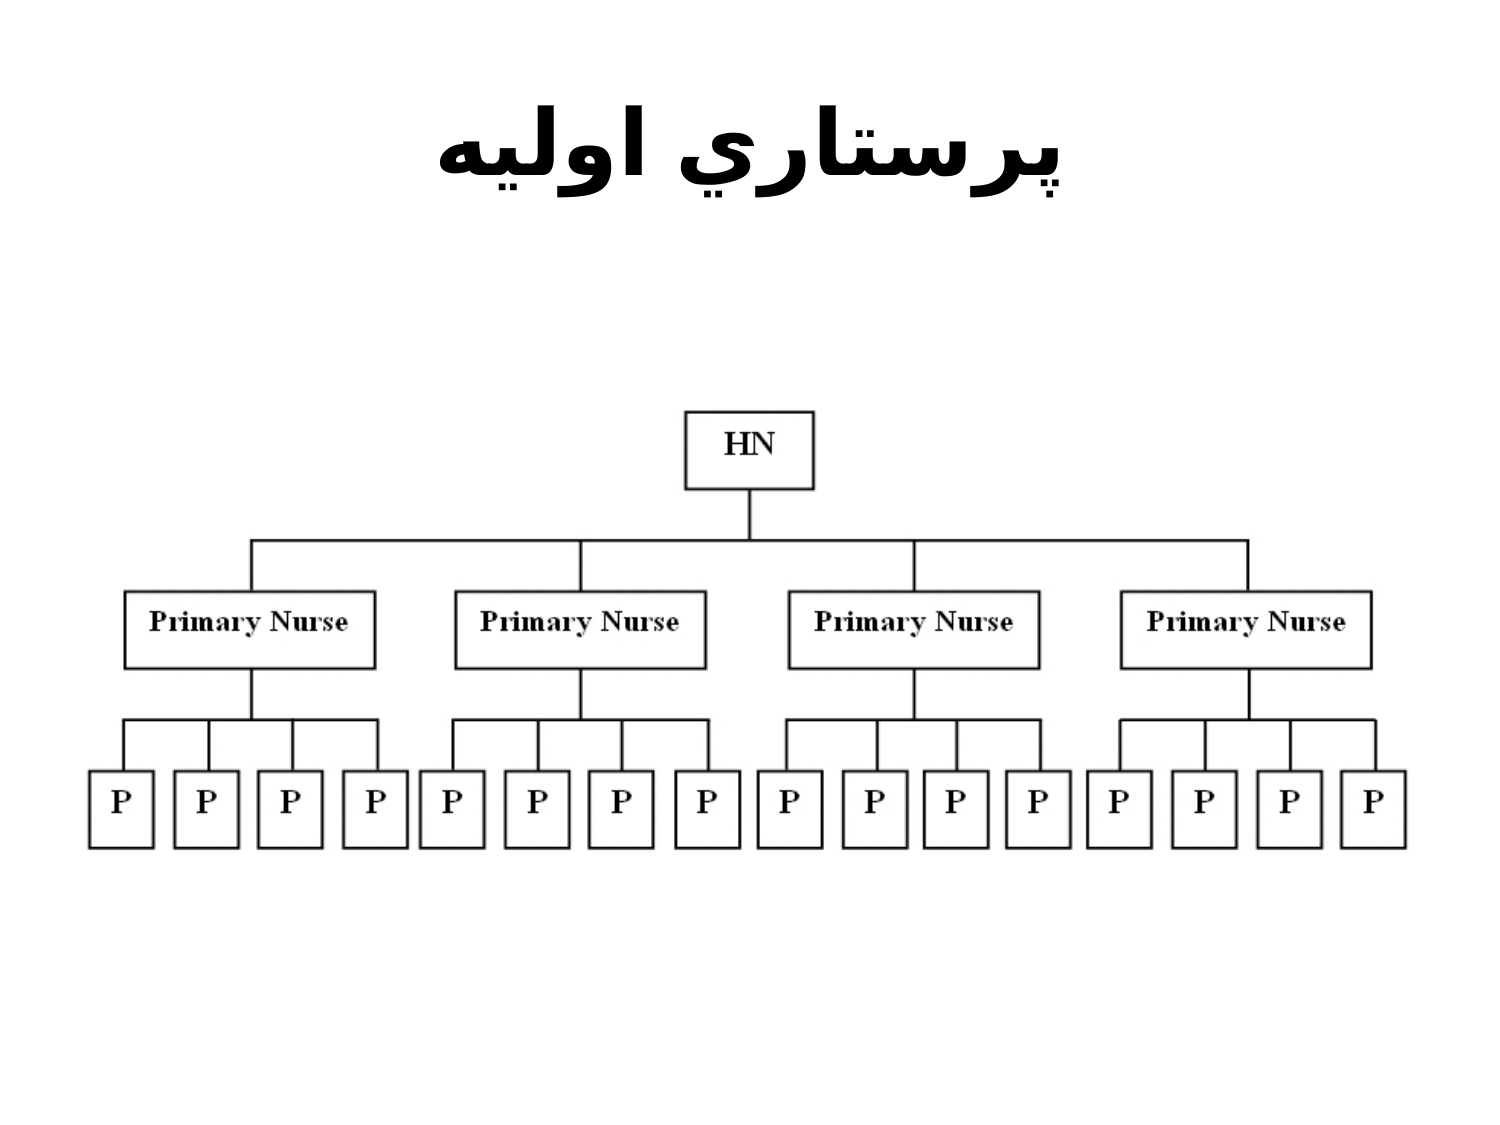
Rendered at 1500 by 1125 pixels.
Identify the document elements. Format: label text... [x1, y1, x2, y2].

title پرستاري اوليه [75, 45, 1425, 233]
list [74, 397, 1425, 870]
